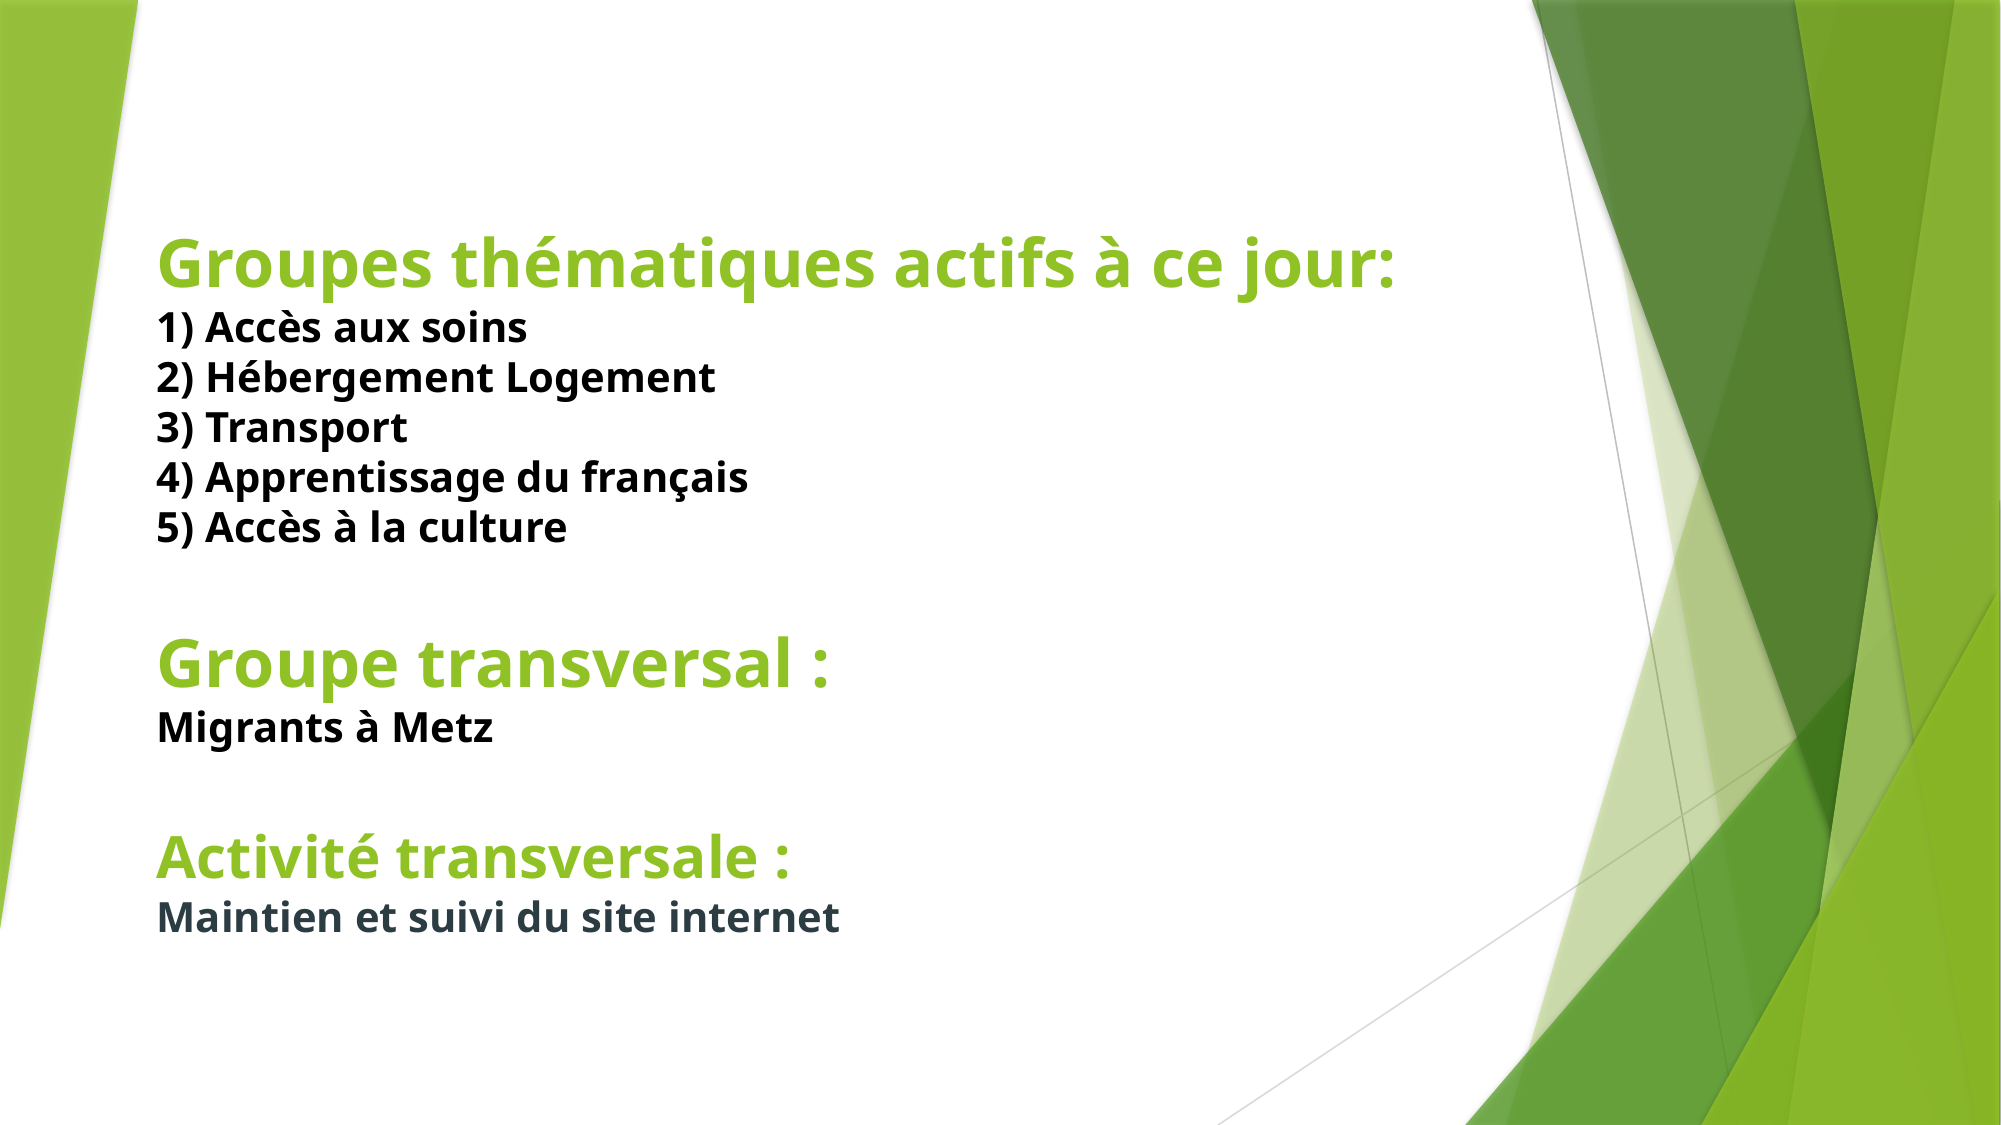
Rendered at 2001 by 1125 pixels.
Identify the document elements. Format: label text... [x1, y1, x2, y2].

title Groupes thématiques actifs à ce jour: 1) Accès aux soins 2) Hébergement Logement 3) Transport 4) Apprentissage du français 5) Accès à la culture Groupe transversal : Migrants à Metz Activité transversale : Maintien et suivi du site internet [141, 152, 1573, 948]
